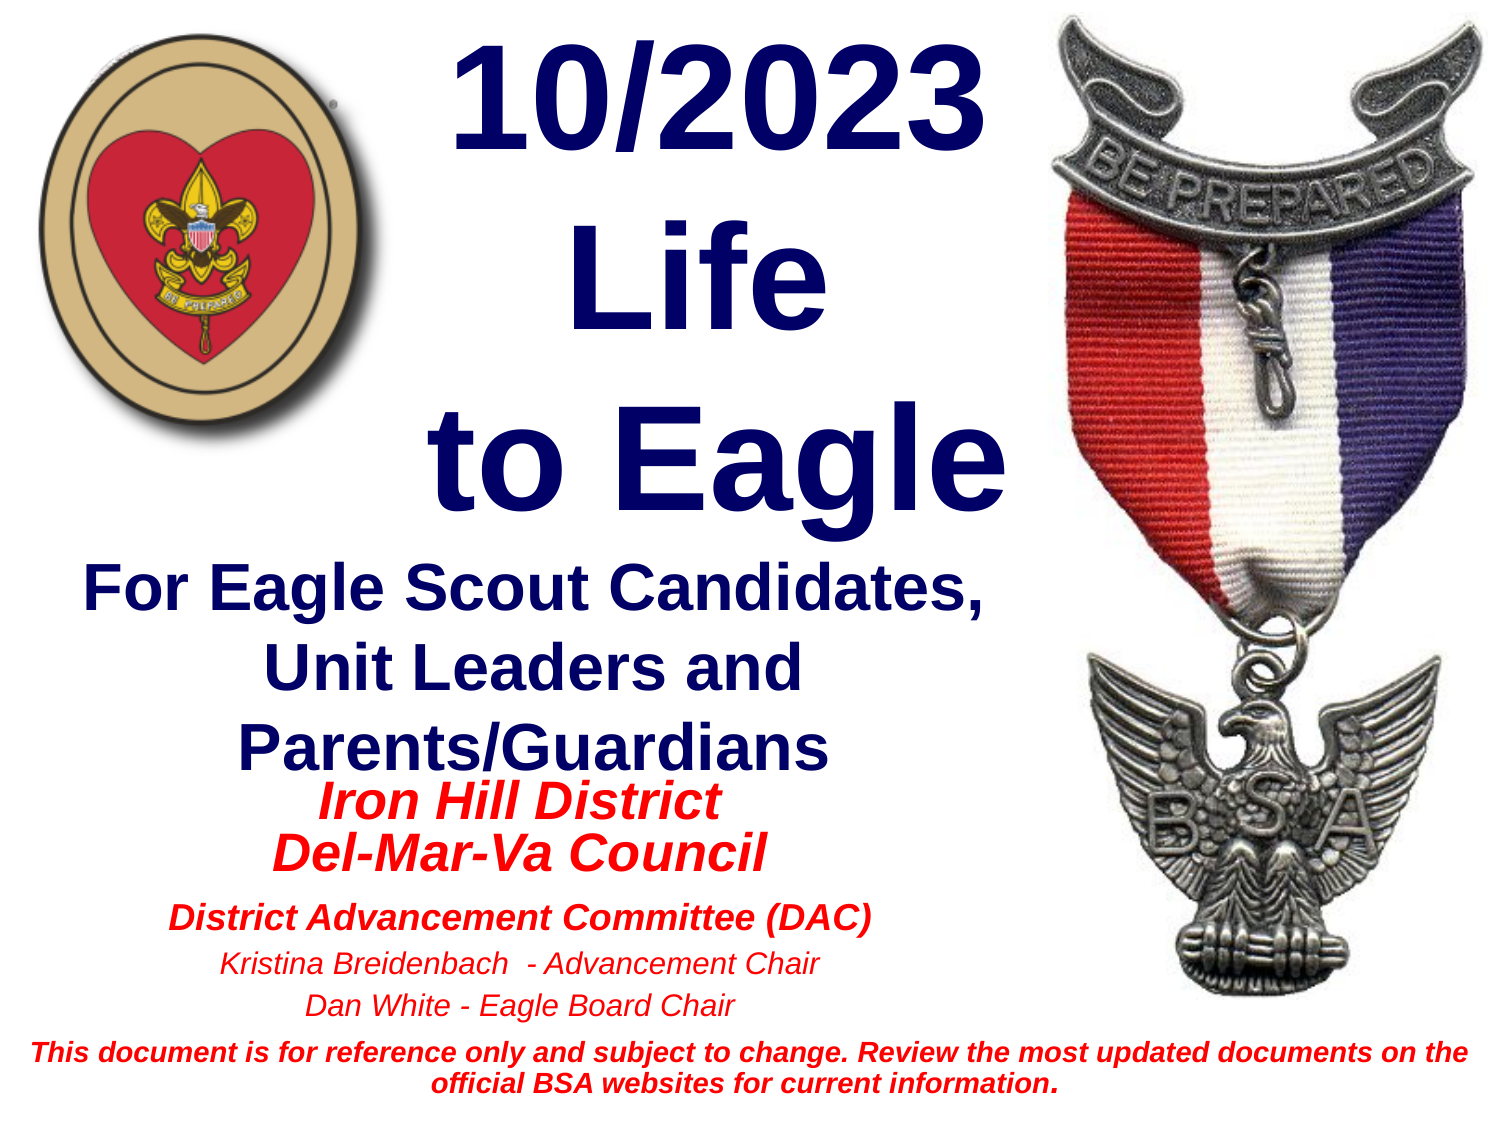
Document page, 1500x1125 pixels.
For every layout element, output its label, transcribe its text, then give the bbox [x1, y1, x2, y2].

title For Eagle Scout Candidates, Unit Leaders and Parents/Guardians [37, 543, 1032, 788]
picture [1048, 12, 1488, 1001]
picture [0, 23, 401, 463]
list Iron Hill District Del-Mar-Va Council District Advancement Committee (DAC) Kristina Breidenbach - Advancement Chair Dan White - Eagle Board Chair [101, 788, 940, 975]
text_box 10/2023 Life to Eagle [412, 0, 1025, 550]
text_box This document is for reference only and subject to change. Review the most updated documents on the official BSA websites for current information. [0, 975, 1500, 1094]
